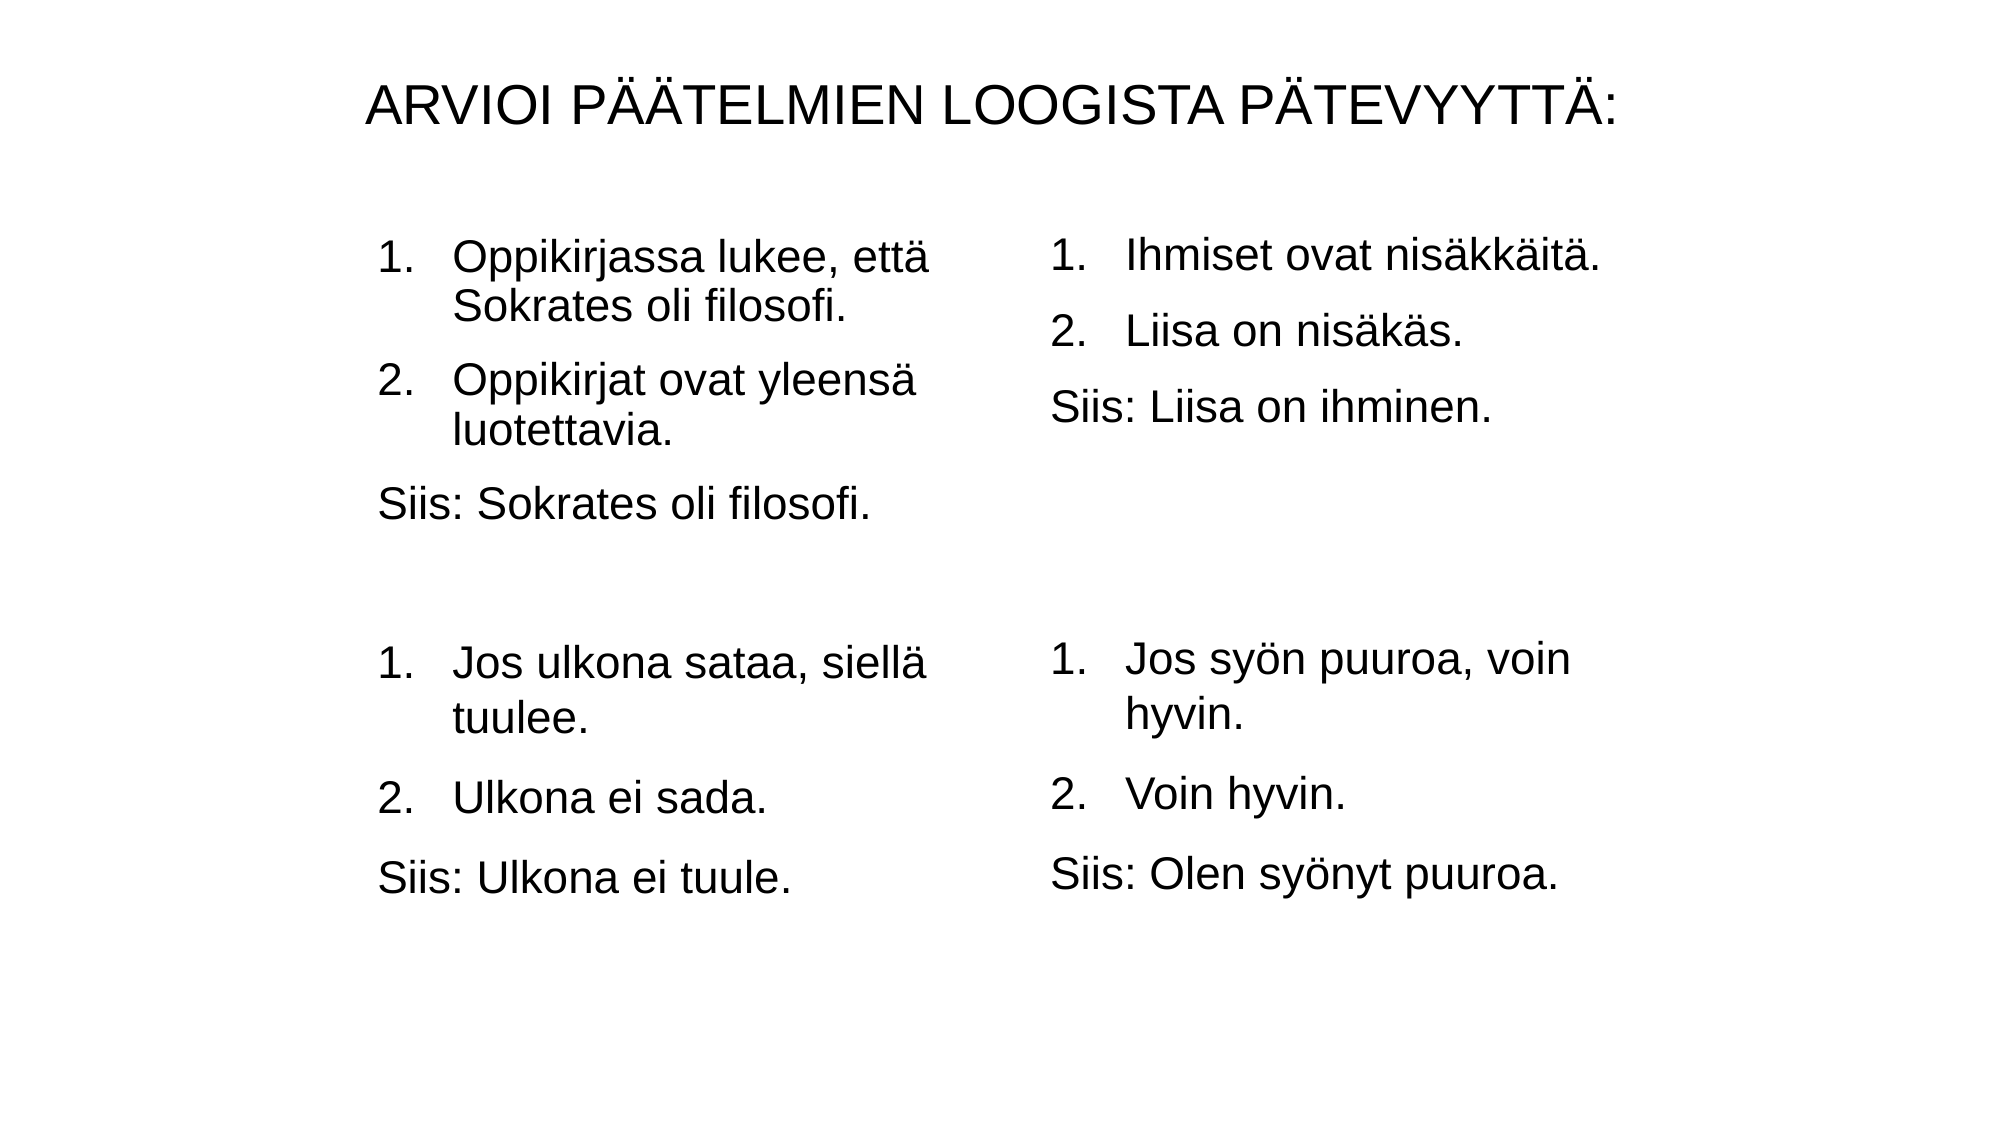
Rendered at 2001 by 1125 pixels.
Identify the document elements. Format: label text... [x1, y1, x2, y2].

text_box Ihmiset ovat nisäkkäitä. Liisa on nisäkäs. Siis: Liisa on ihminen. [1050, 224, 1688, 550]
list Oppikirjassa lukee, että Sokrates oli filosofi. Oppikirjat ovat yleensä luotettavia. Siis: Sokrates oli filosofi. [362, 224, 1000, 575]
title ARVIOI PÄÄTELMIEN LOOGISTA PÄTEVYYTTÄ: [350, 37, 1688, 175]
text_box Jos syön puuroa, voin hyvin. Voin hyvin. Siis: Olen syönyt puuroa. [1035, 621, 1673, 1050]
text_box Jos ulkona sataa, siellä tuulee. Ulkona ei sada. Siis: Ulkona ei tuule. [362, 624, 1000, 990]
